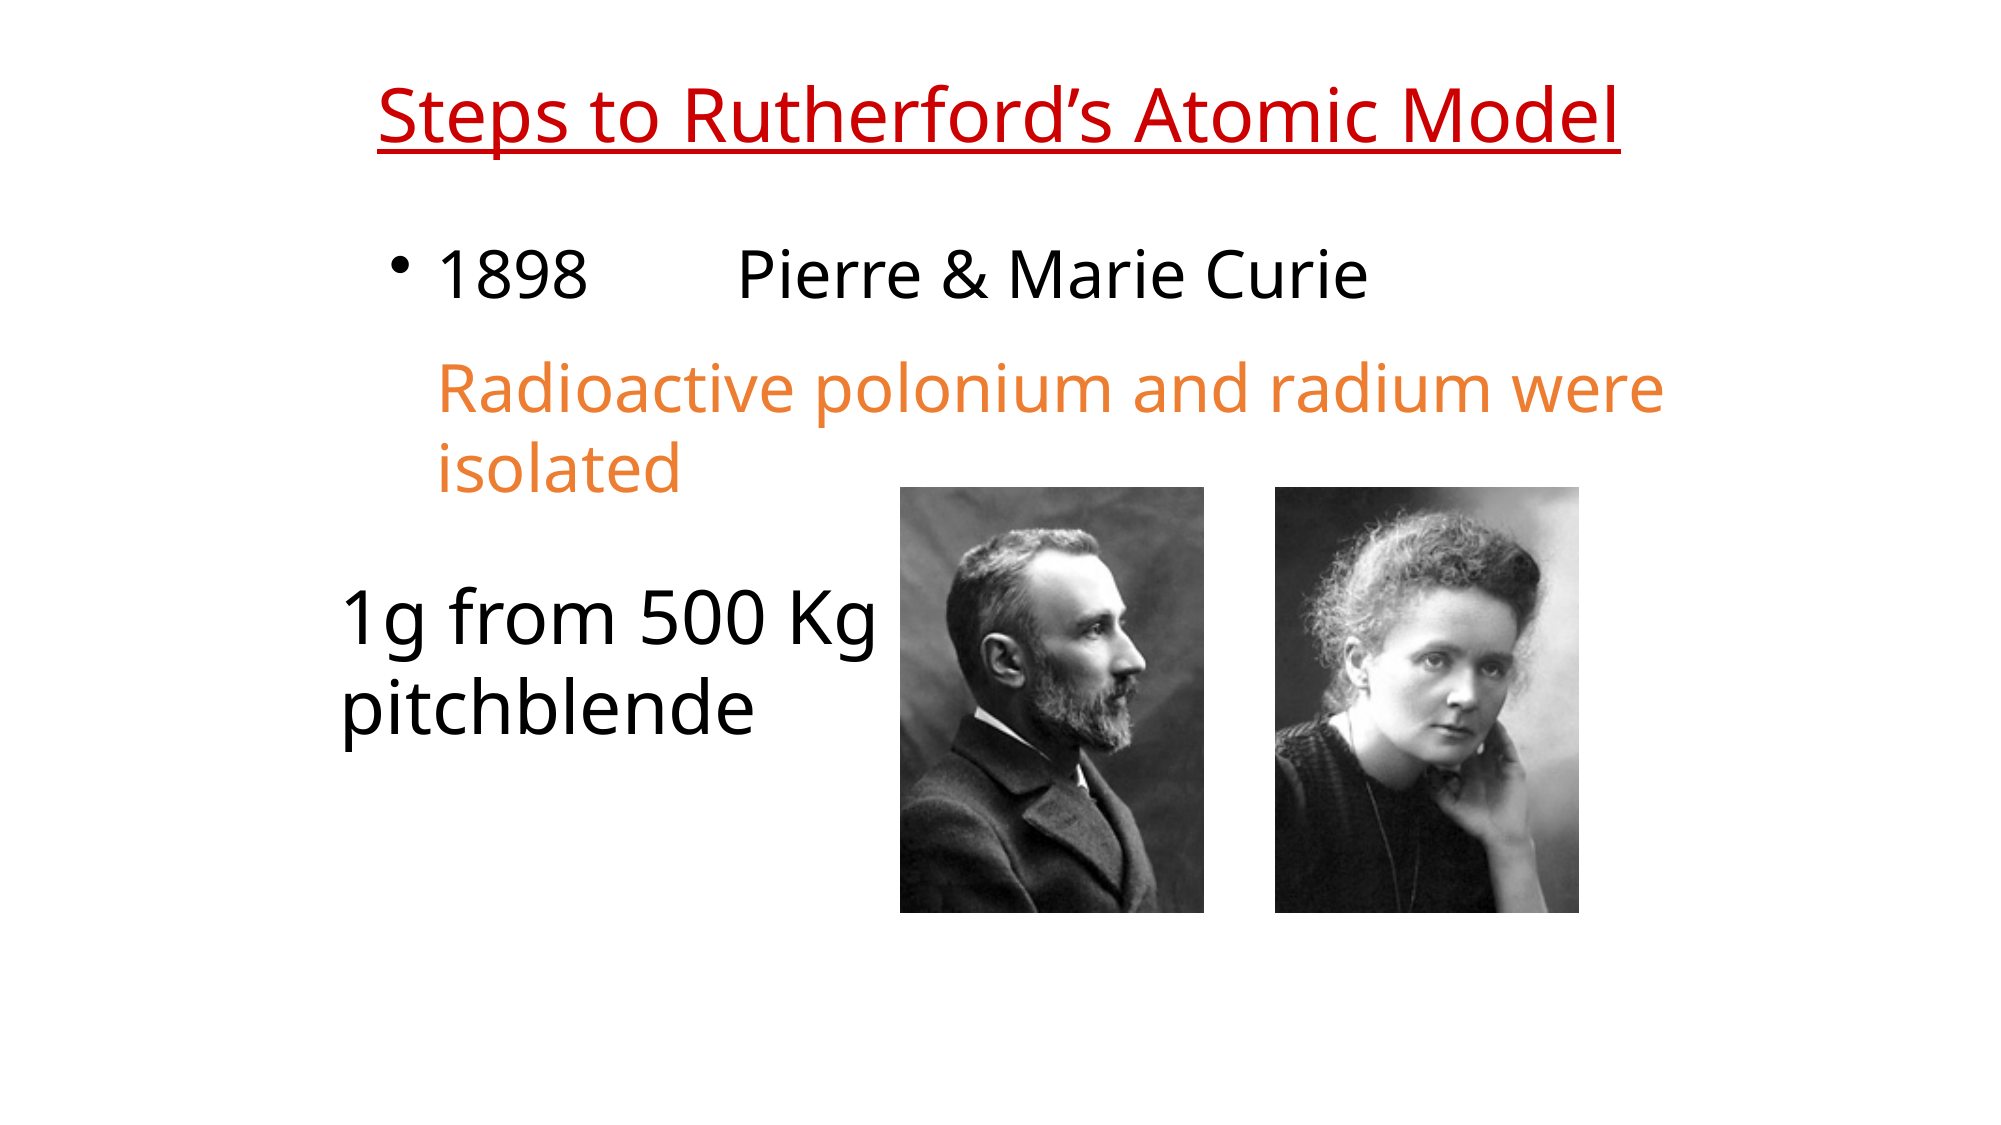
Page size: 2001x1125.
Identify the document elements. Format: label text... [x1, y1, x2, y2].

picture [899, 487, 1204, 913]
text_box 1g from 500 Kg pitchblende [324, 562, 899, 758]
text_box 1898 Pierre & Marie Curie Radioactive polonium and radium were isolated [375, 224, 1688, 513]
picture [1274, 487, 1579, 913]
title Steps to Rutherford’s Atomic Model [362, 62, 1713, 175]
